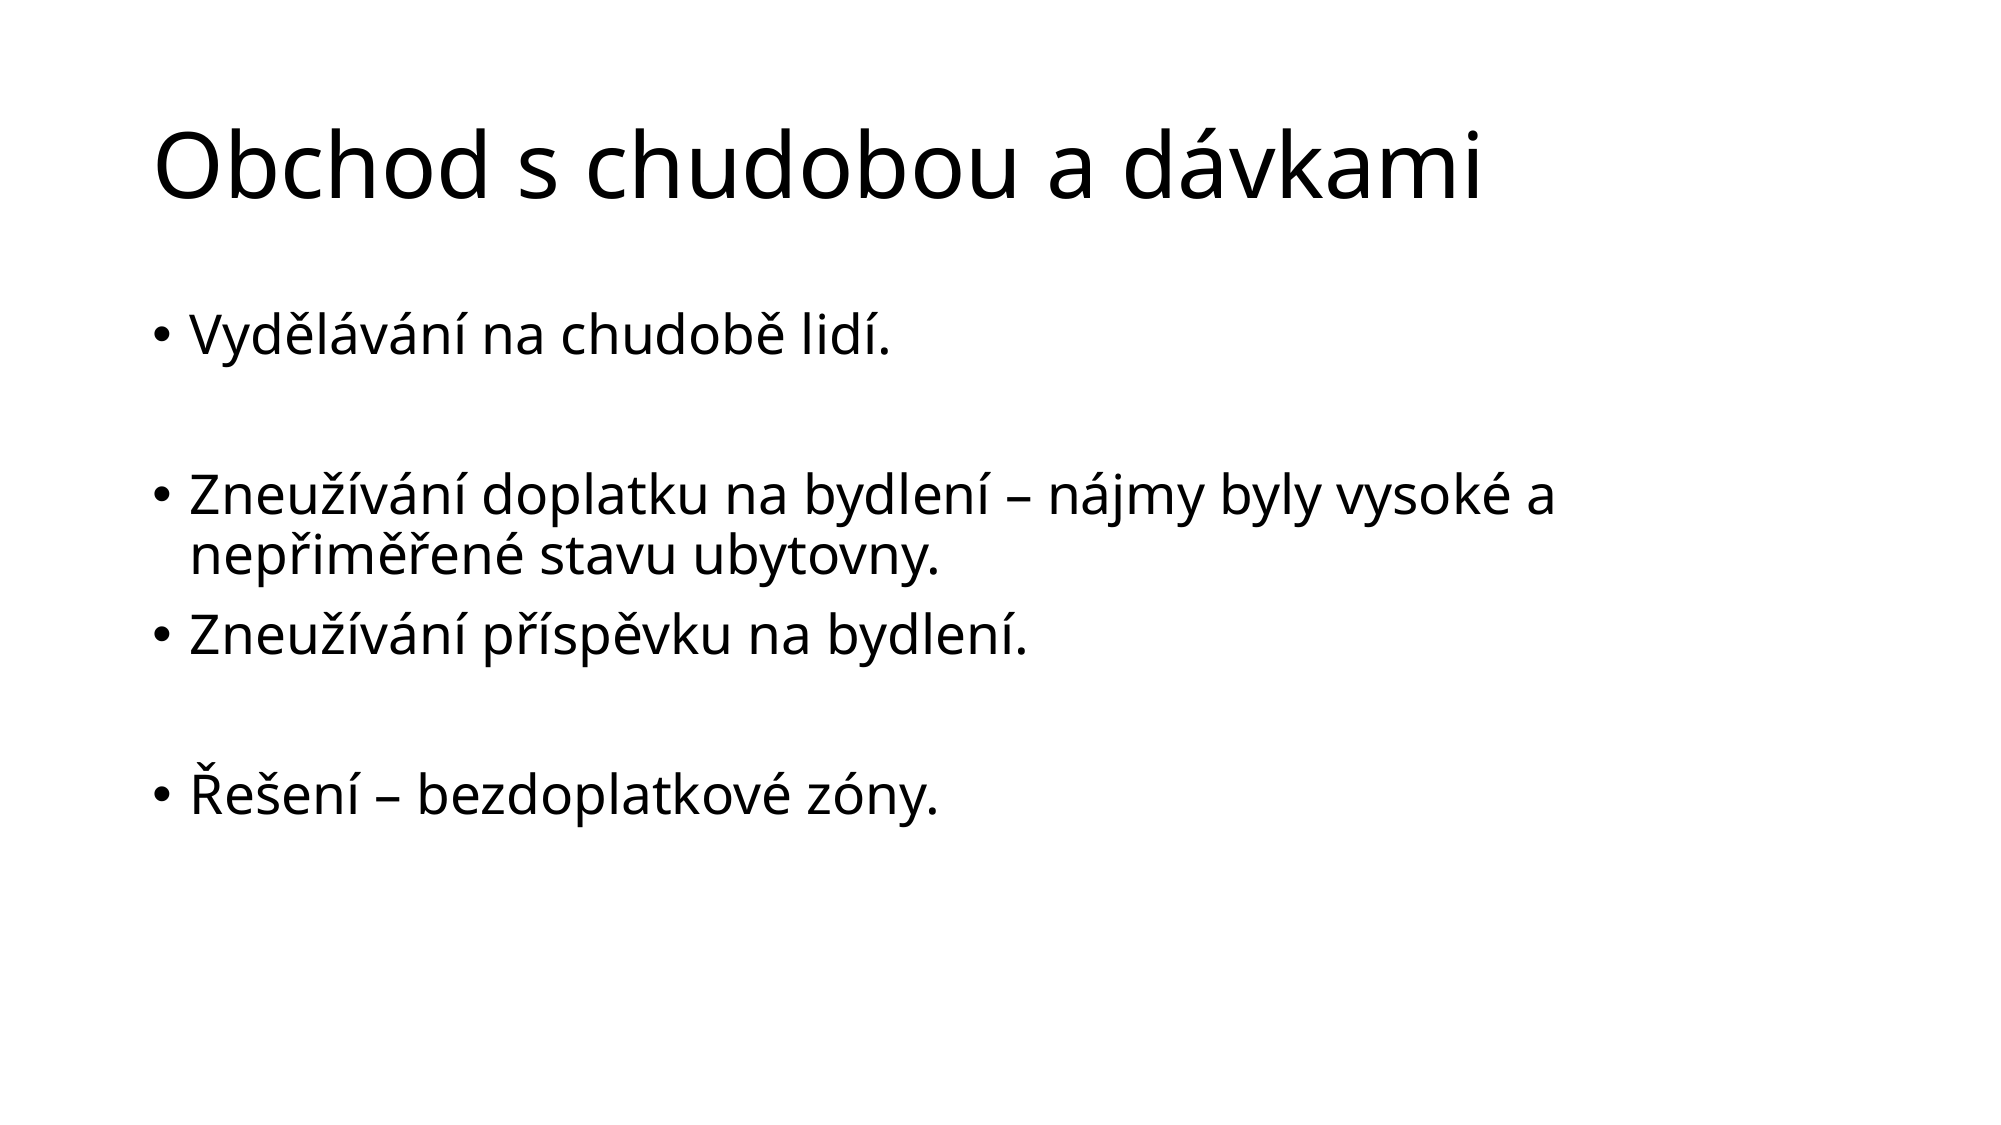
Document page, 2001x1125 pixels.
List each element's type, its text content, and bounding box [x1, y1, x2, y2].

list Vydělávání na chudobě lidí. Zneužívání doplatku na bydlení – nájmy byly vysoké a nepřiměřené stavu ubytovny. Zneužívání příspěvku na bydlení. Řešení – bezdoplatkové zóny. [137, 299, 1863, 1014]
title Obchod s chudobou a dávkami [137, 59, 1863, 278]
